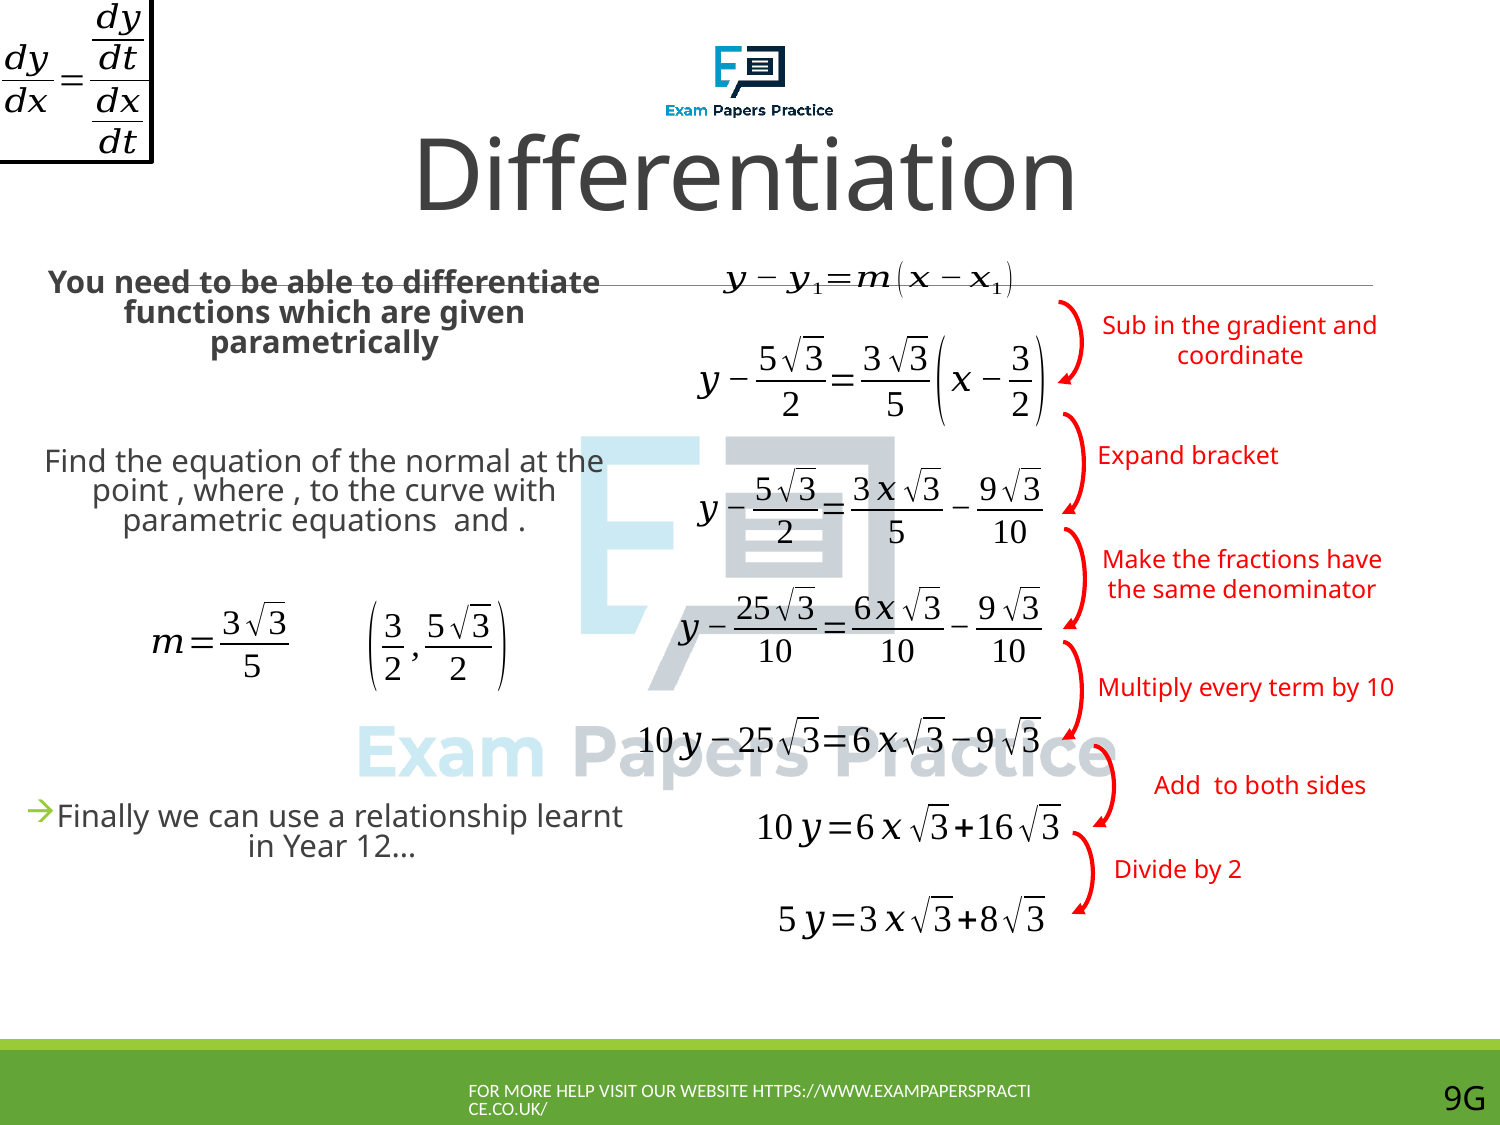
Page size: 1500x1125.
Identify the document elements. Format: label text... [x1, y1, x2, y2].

text_box [1071, 831, 1092, 915]
text_box [1092, 744, 1116, 828]
text_box 9G [1428, 1069, 1500, 1125]
text_box Expand bracket [1074, 431, 1302, 477]
title Differentiation [98, 21, 1393, 239]
text_box Make the fractions have the same denominator [1066, 535, 1418, 611]
text_box [1061, 640, 1082, 740]
text_box Divide by 2 [1088, 846, 1268, 891]
text_box Sub in the gradient and coordinate [1080, 302, 1400, 377]
text_box [1062, 527, 1082, 630]
text_box [1061, 412, 1085, 515]
footer For more help visit our website https://www.exampaperspractice.co.uk/ [453, 1059, 1047, 1120]
text_box [1057, 300, 1080, 385]
text_box Multiply every term by 10 [1070, 664, 1422, 709]
